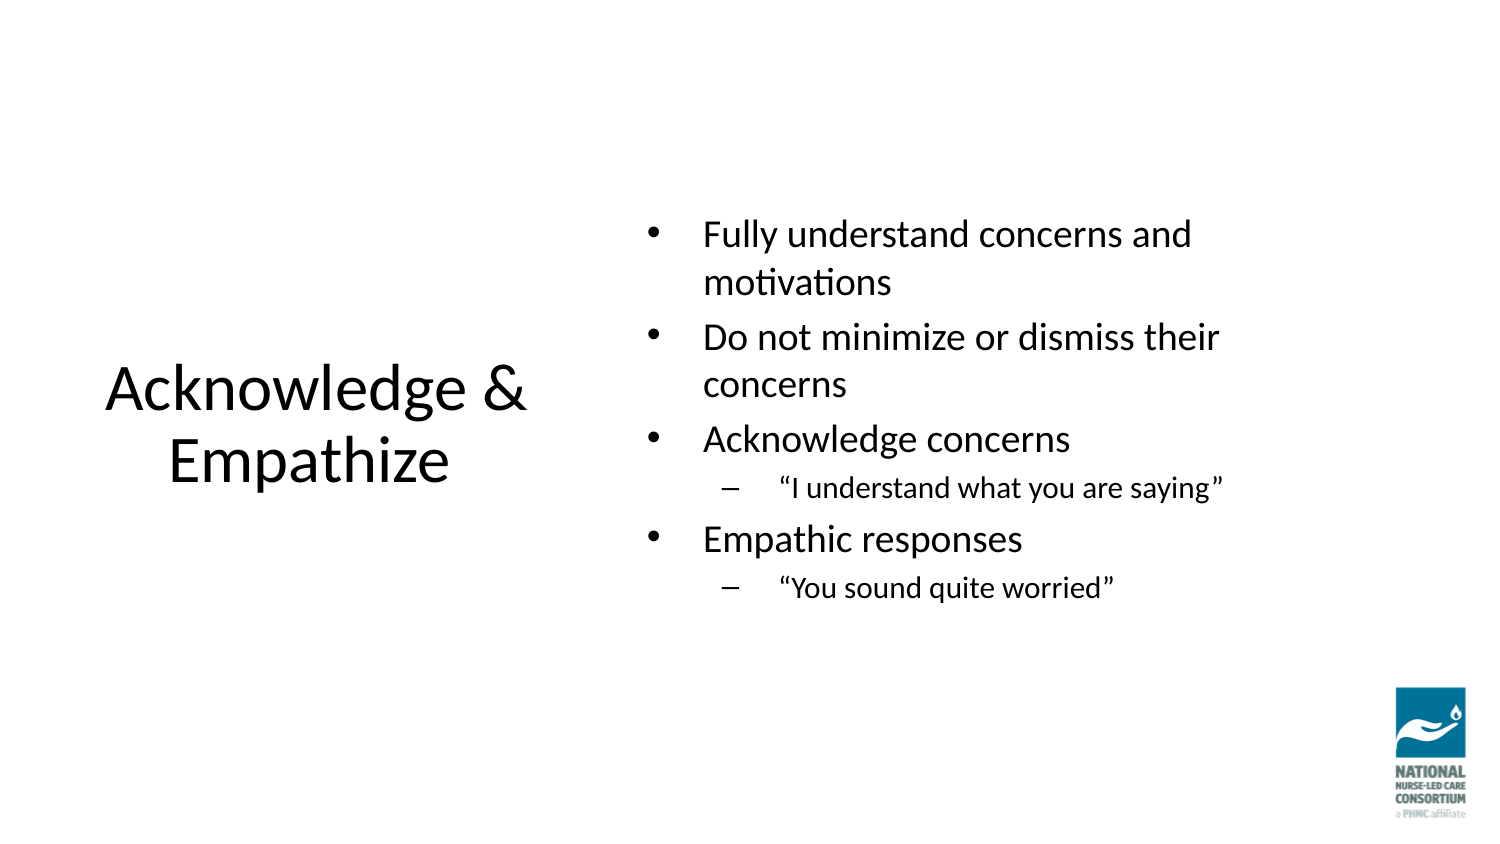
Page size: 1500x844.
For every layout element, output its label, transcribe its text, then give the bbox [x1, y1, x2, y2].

text_box Acknowledge & Empathize [20, 261, 613, 505]
picture [1385, 676, 1476, 828]
text_box Fully understand concerns and motivations Do not minimize or dismiss their concerns Acknowledge concerns “I understand what you are saying” Empathic responses “You sound quite worried” [613, 200, 1267, 786]
